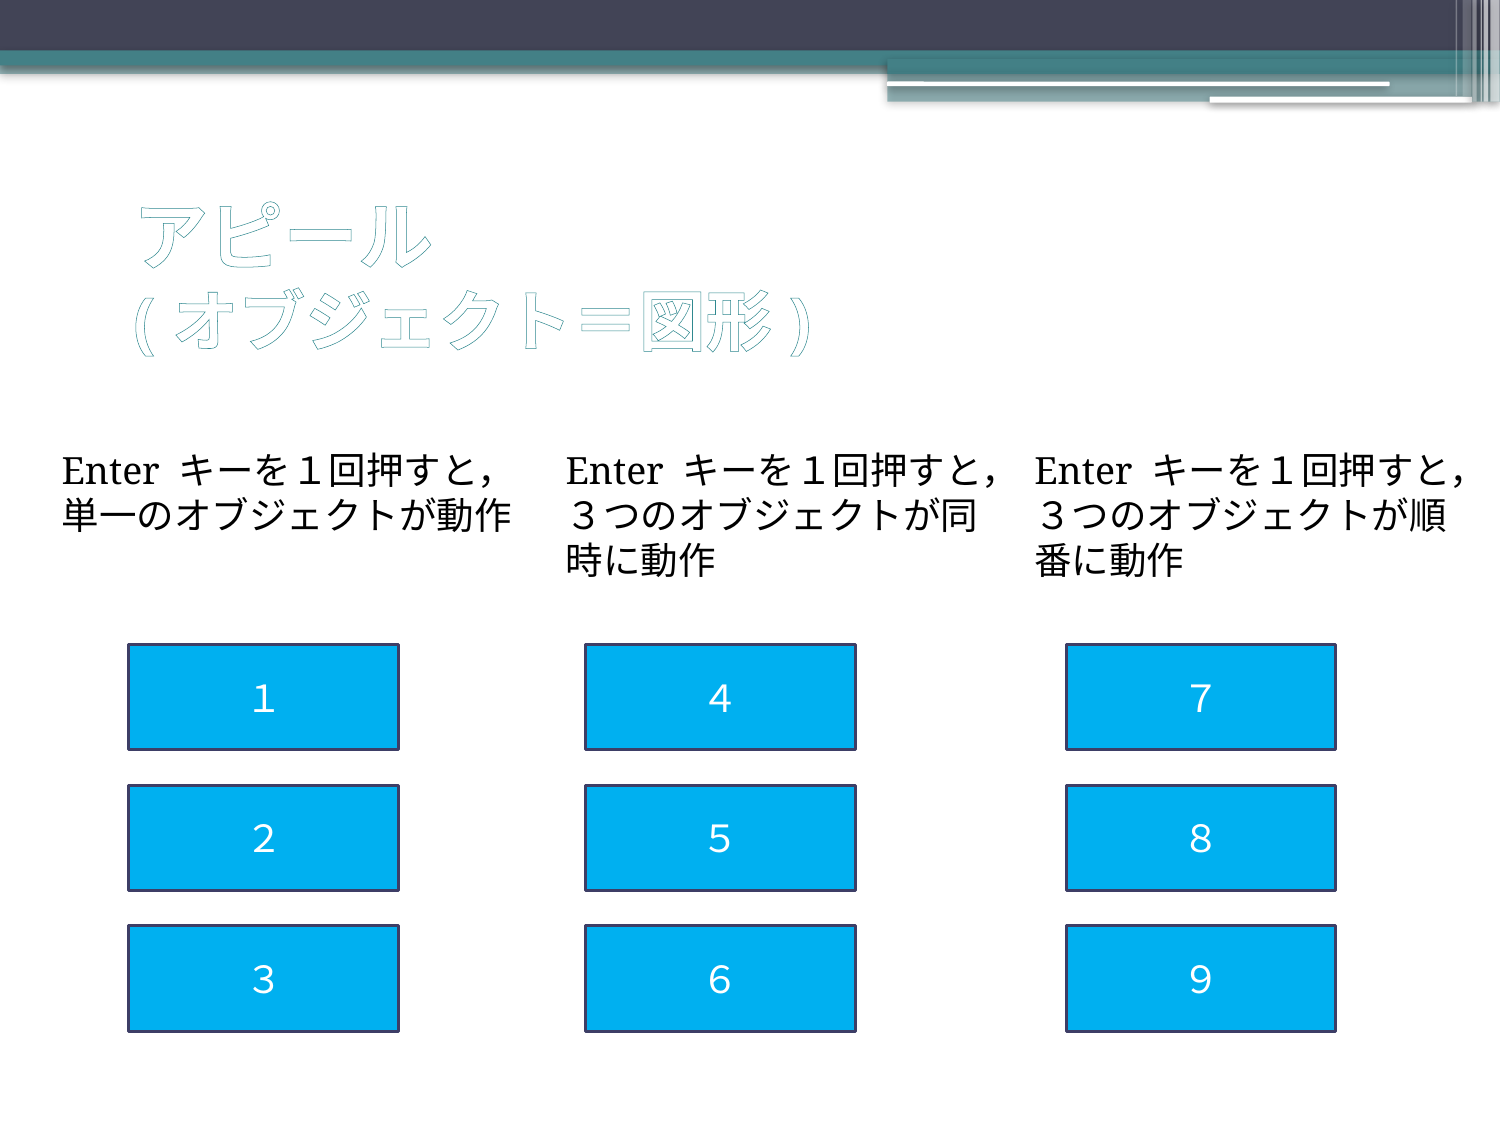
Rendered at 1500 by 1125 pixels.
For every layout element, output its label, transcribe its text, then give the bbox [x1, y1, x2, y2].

text_box ５ [584, 784, 857, 892]
text_box ３ [127, 924, 400, 1033]
text_box Enter キーを１回押すと，単一のオブジェクトが動作 [46, 439, 539, 545]
text_box １ [127, 643, 400, 751]
text_box ７ [1065, 643, 1337, 751]
text_box Enter キーを１回押すと，３つのオブジェクトが順番に動作 [1019, 439, 1477, 590]
text_box ４ [584, 643, 857, 751]
text_box ２ [127, 784, 400, 892]
text_box ９ [1065, 924, 1337, 1033]
text_box ８ [1065, 784, 1337, 892]
title アピール (オブジェクト＝図形) [118, 175, 1394, 367]
text_box ６ [584, 924, 857, 1033]
text_box Enter キーを１回押すと，３つのオブジェクトが同時に動作 [550, 439, 1008, 590]
